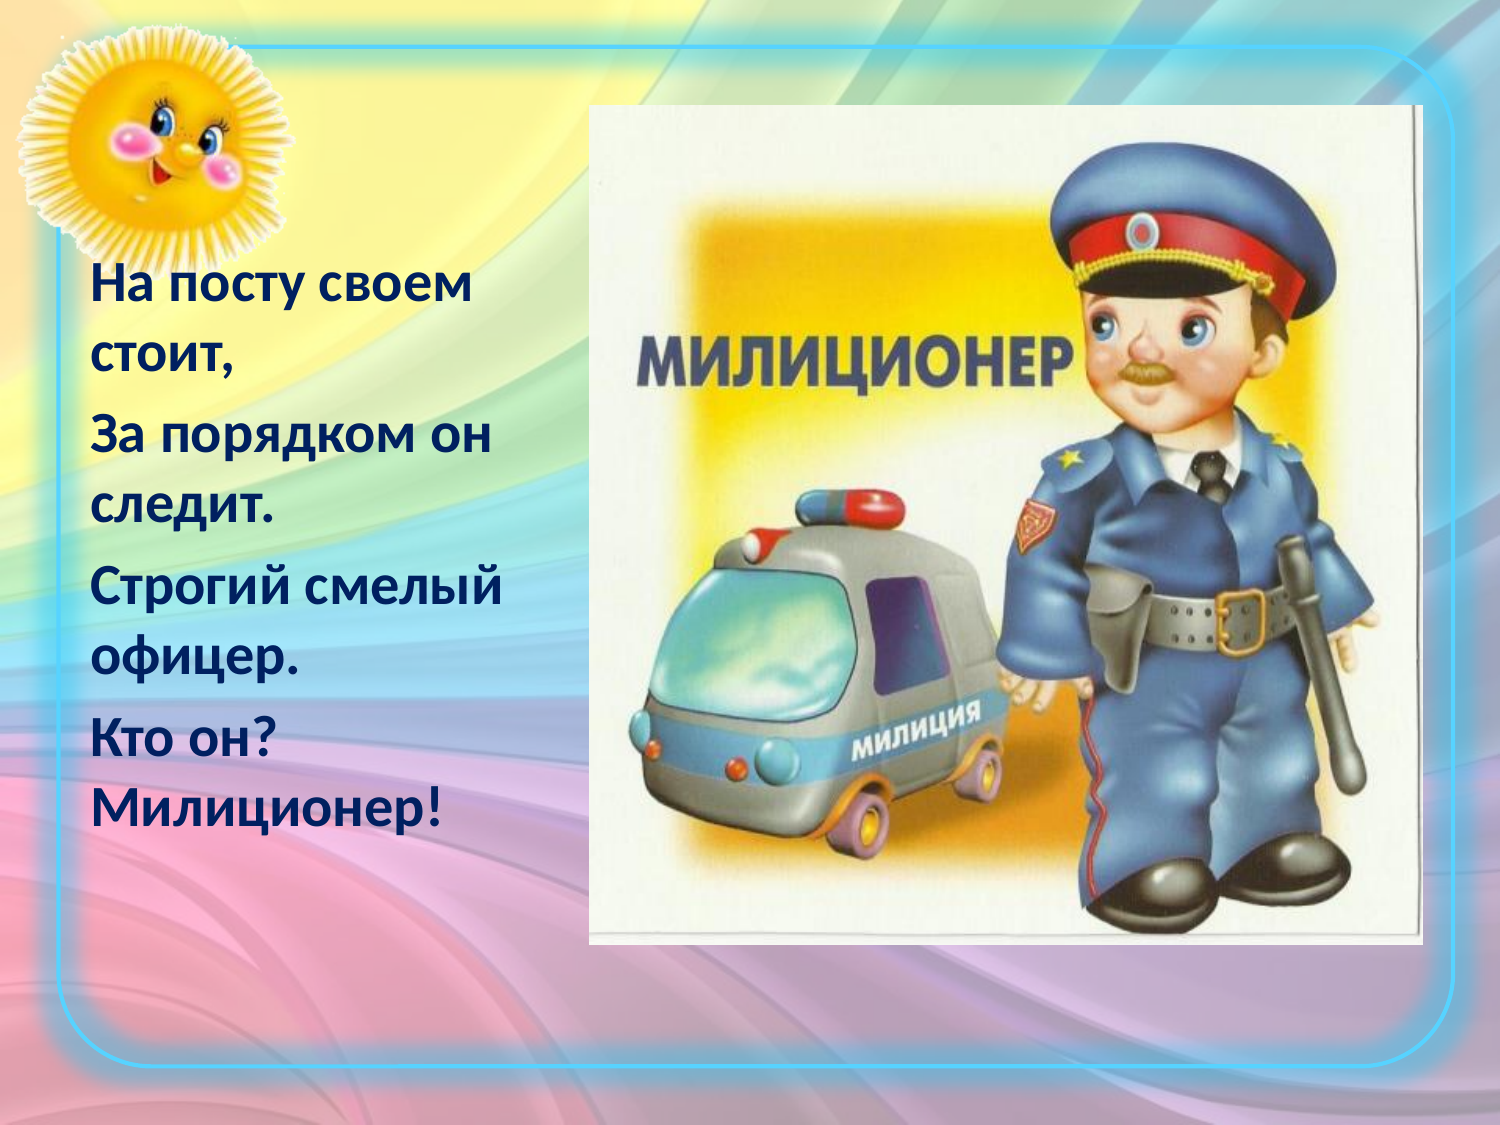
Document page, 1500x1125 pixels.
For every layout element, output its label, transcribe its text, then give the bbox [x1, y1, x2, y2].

picture [11, 11, 340, 340]
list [588, 104, 1423, 945]
list На посту своем стоит, За порядком он следит. Строгий смелый офицер. Кто он? Милиционер! [75, 235, 569, 1005]
